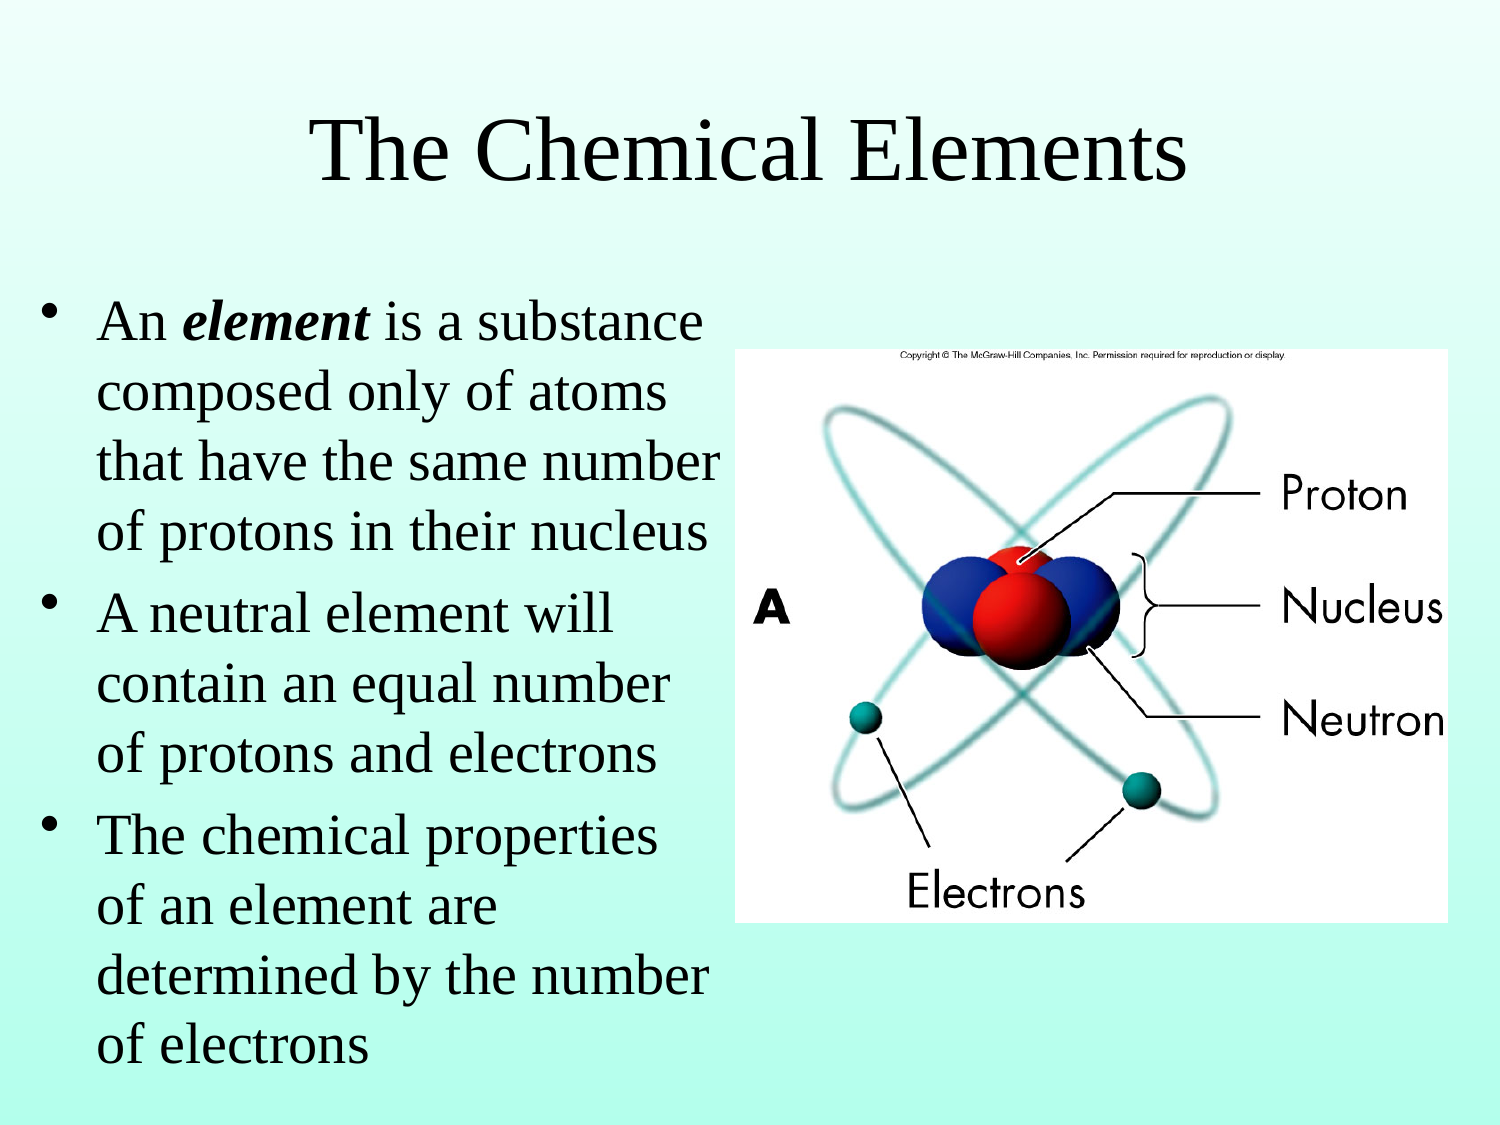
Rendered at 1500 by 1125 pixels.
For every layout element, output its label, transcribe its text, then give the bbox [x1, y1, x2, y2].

list An element is a substance composed only of atoms that have the same number of protons in their nucleus A neutral element will contain an equal number of protons and electrons The chemical properties of an element are determined by the number of electrons [24, 275, 738, 1038]
title The Chemical Elements [112, 50, 1388, 238]
picture [735, 349, 1449, 923]
